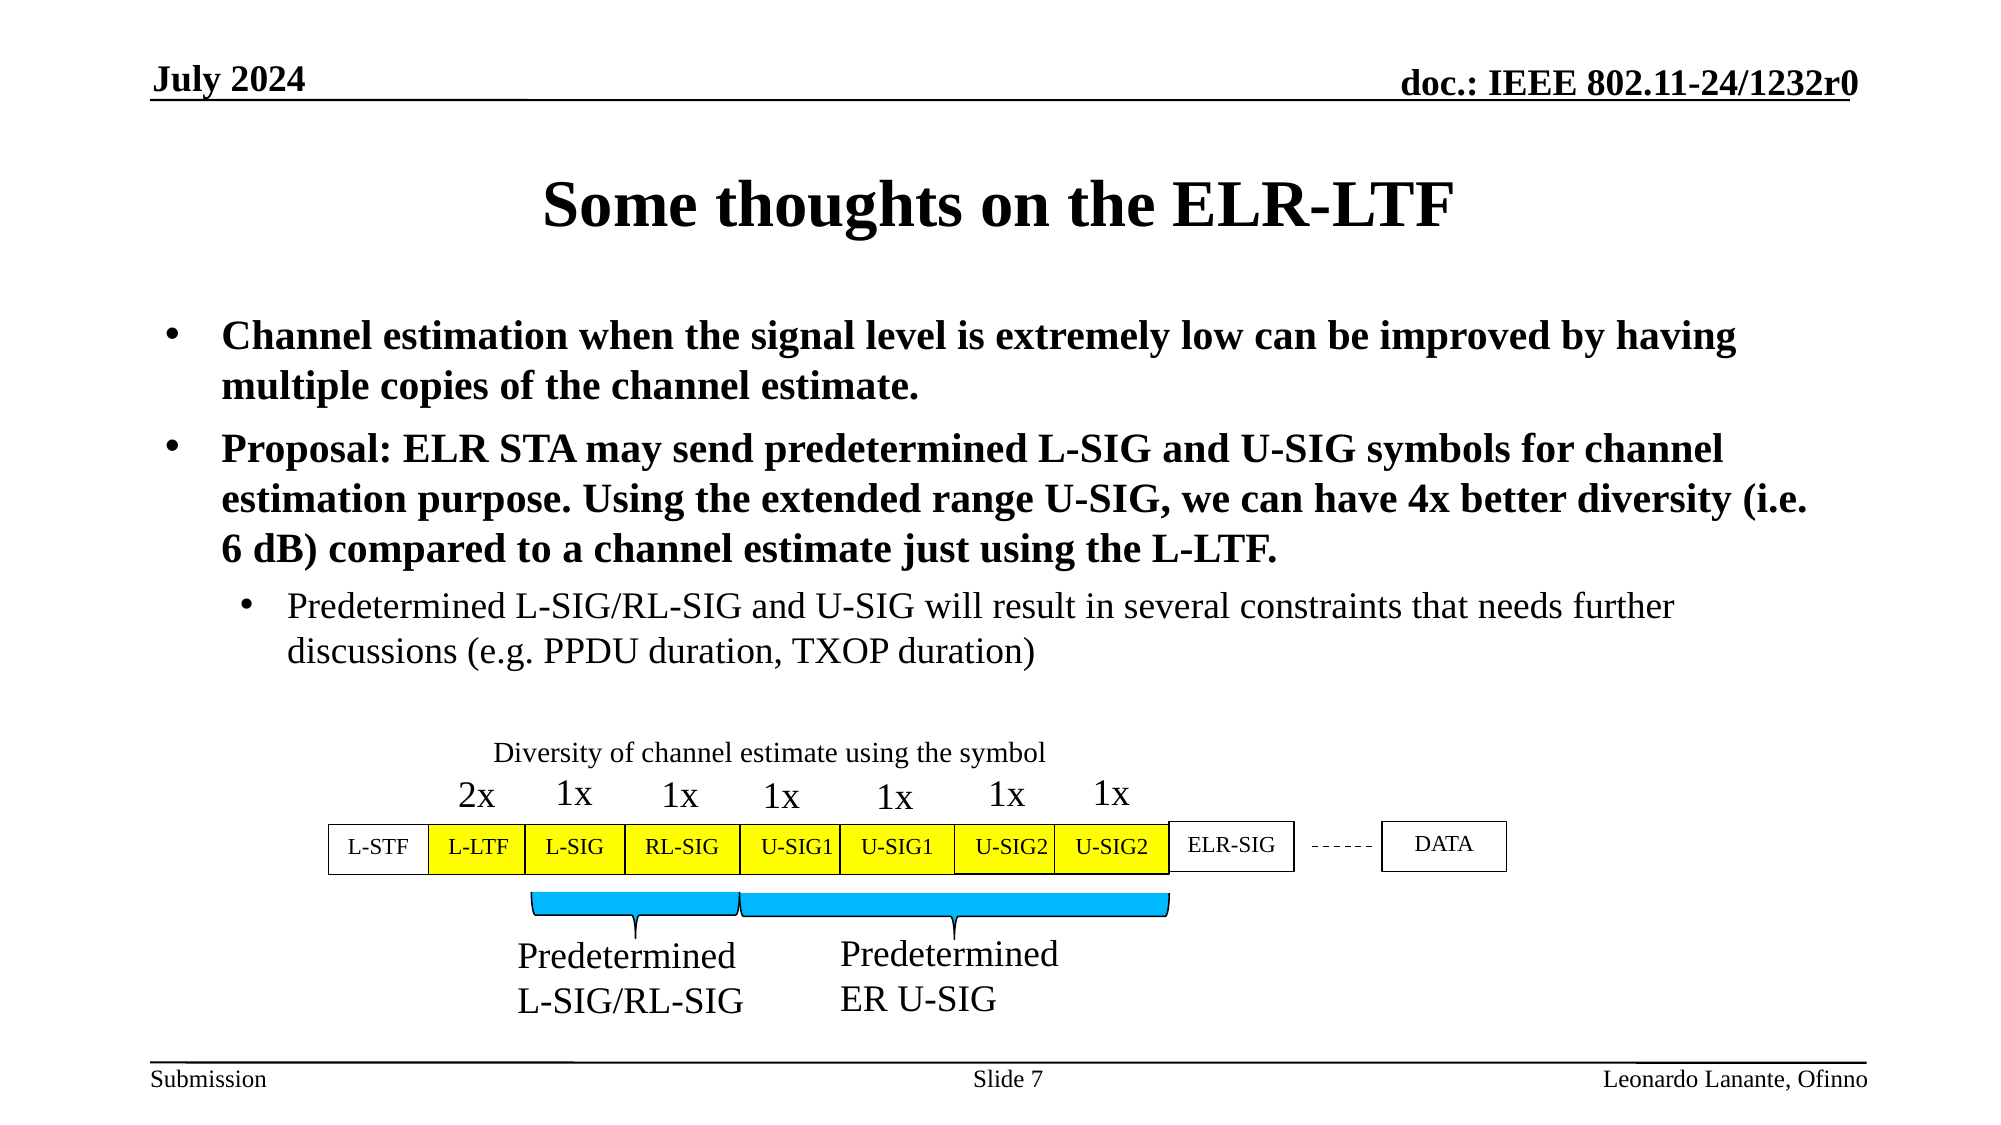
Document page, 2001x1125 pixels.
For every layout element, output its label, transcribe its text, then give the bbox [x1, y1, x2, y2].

text_box Diversity of channel estimate using the symbol [478, 725, 1124, 776]
text_box [739, 893, 1170, 921]
text_box 1x [973, 776, 1042, 822]
text_box U-SIG2 [1054, 824, 1170, 875]
text_box Predetermined ER U-SIG [825, 921, 1106, 1026]
text_box ELR-SIG [1169, 821, 1295, 872]
text_box 1x [646, 776, 715, 823]
text_box RL-SIG [624, 824, 740, 875]
text_box 1x [861, 776, 930, 825]
text_box L-SIG [525, 824, 624, 875]
text_box 1x [747, 776, 816, 824]
title Some thoughts on the ELR-LTF [149, 112, 1850, 288]
text_box L-STF [328, 824, 428, 875]
text_box DATA [1381, 821, 1507, 872]
list Channel estimation when the signal level is extremely low can be improved by having multiple copies of the channel estimate. Proposal: ELR STA may send predetermined L-SIG and U-SIG symbols for channel estimation purpose. Using the extended range U-SIG, we can have 4x better diversity (i.e. 6 dB) compared to a channel estimate just using the L-LTF. Predetermined L-SIG/RL-SIG and U-SIG will result in several constraints that needs further discussions (e.g. PPDU duration, TXOP duration) [149, 299, 1850, 671]
text_box U-SIG1 [840, 824, 954, 875]
text_box L-LTF [428, 824, 525, 875]
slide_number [152, 54, 563, 100]
text_box U-SIG2 [954, 824, 1054, 875]
text_box 1x [540, 776, 609, 821]
text_box 1x [1077, 760, 1146, 821]
text_box U-SIG1 [740, 824, 840, 875]
text_box Predetermined L-SIG/RL-SIG [502, 924, 783, 1029]
text_box [531, 891, 740, 924]
text_box 2x [443, 762, 614, 823]
slide_number Slide 7 [950, 1061, 1067, 1123]
footer Leonardo Lanante, Ofinno [1171, 1061, 1869, 1093]
